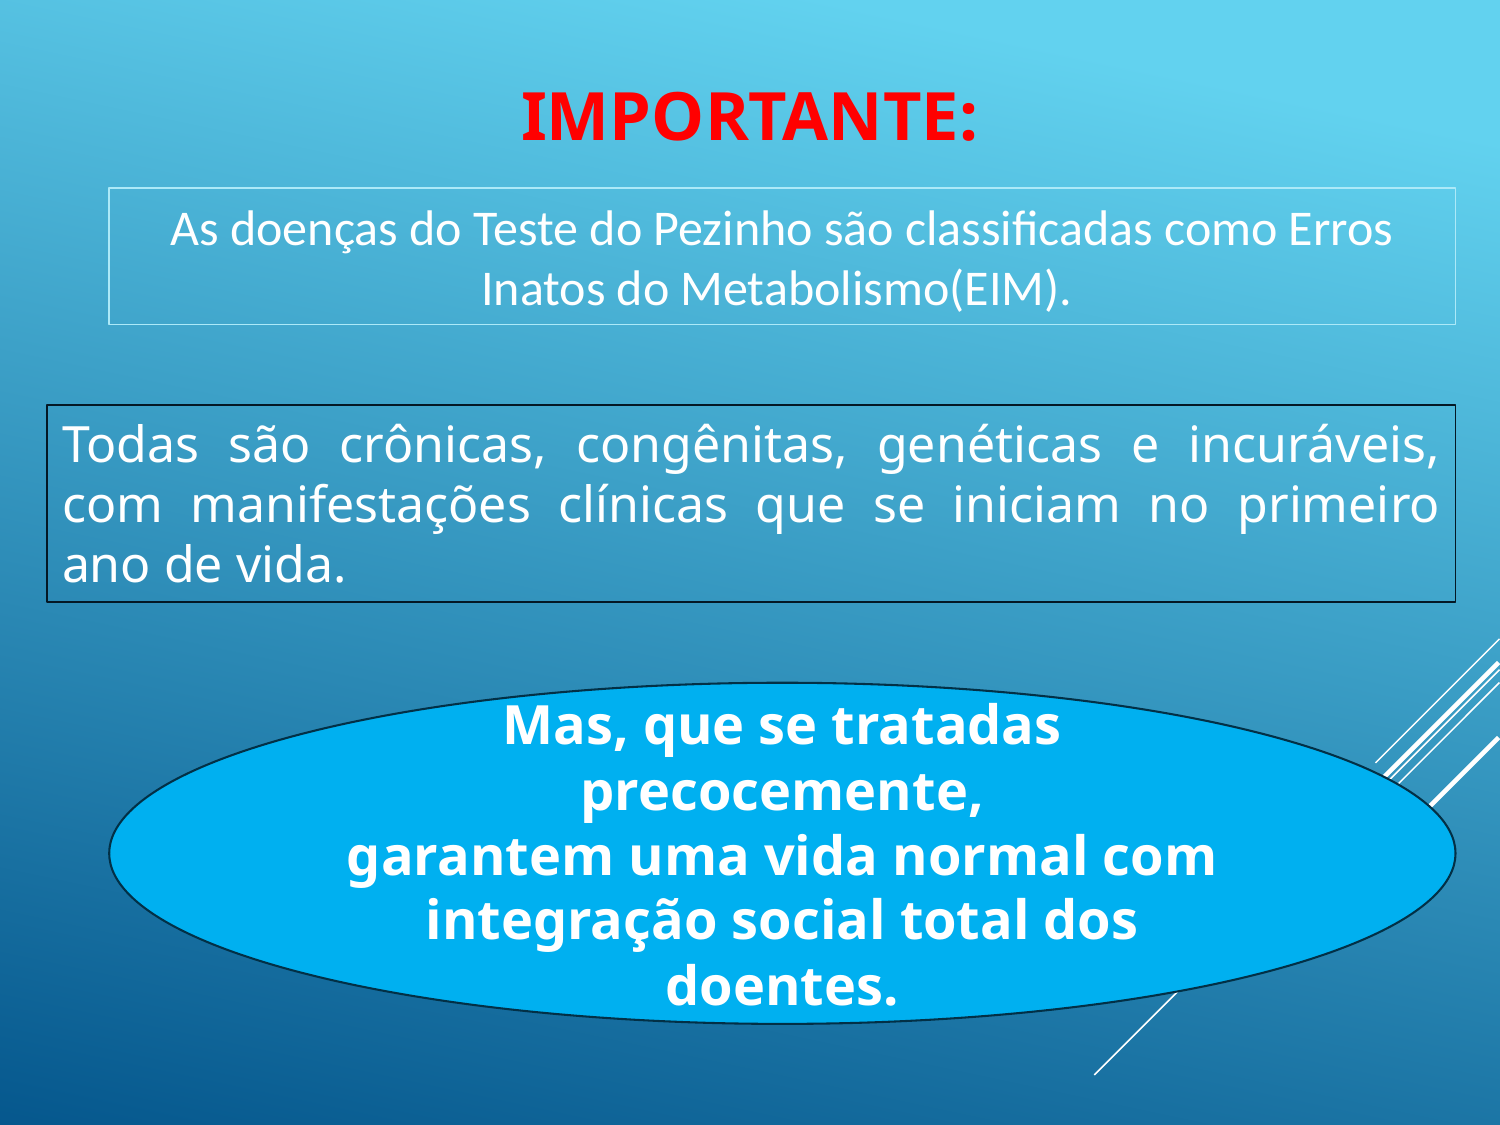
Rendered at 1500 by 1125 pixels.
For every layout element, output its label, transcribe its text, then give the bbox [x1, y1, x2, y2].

text_box Mas, que se tratadas precocemente, garantem uma vida normal com integração social total dos doentes. [109, 682, 1456, 1024]
title IMPORTANTE: [75, 20, 1425, 208]
text_box As doenças do Teste do Pezinho são classificadas como Erros Inatos do Metabolismo(EIM). [109, 188, 1456, 325]
text_box Todas são crônicas, congênitas, genéticas e incuráveis, com manifestações clínicas que se iniciam no primeiro ano de vida. [47, 405, 1456, 602]
